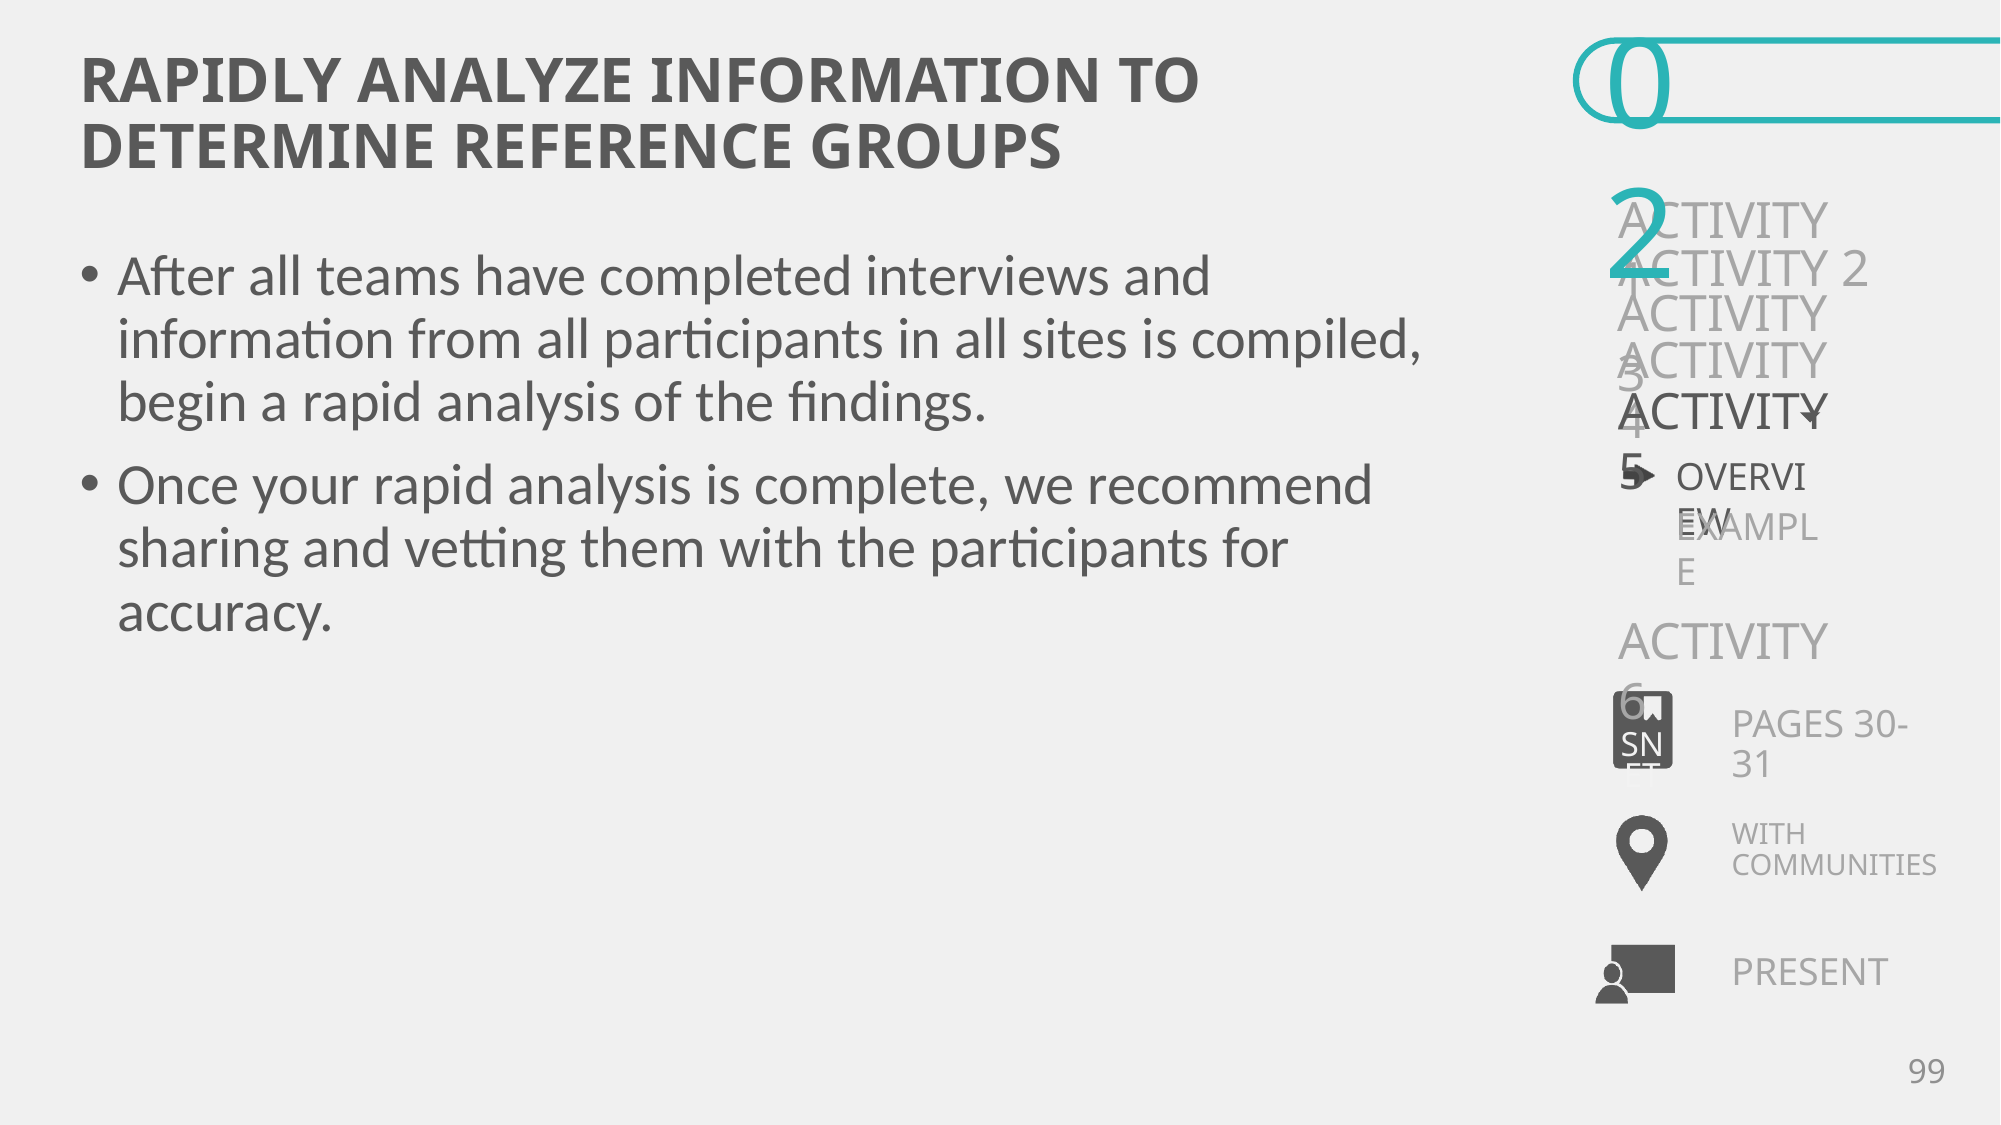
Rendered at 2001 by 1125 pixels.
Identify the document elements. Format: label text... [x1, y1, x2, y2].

picture [1624, 448, 1664, 502]
list WITH COMMUNITIES [1716, 811, 1957, 902]
title RAPIDLY ANALYZE INFORMATION TO DETERMINE REFERENCE GROUPS [64, 40, 1475, 191]
picture [1569, 646, 1714, 1049]
slide_number 99 [1716, 1042, 1961, 1103]
list PAGES 30-31 [1716, 697, 1957, 758]
list After all teams have completed interviews and information from all participants in all sites is compiled, begin a rapid analysis of the findings. Once your rapid analysis is complete, we recommend sharing and vetting them with the participants for accuracy. [64, 237, 1475, 1063]
picture [1610, 463, 1639, 486]
